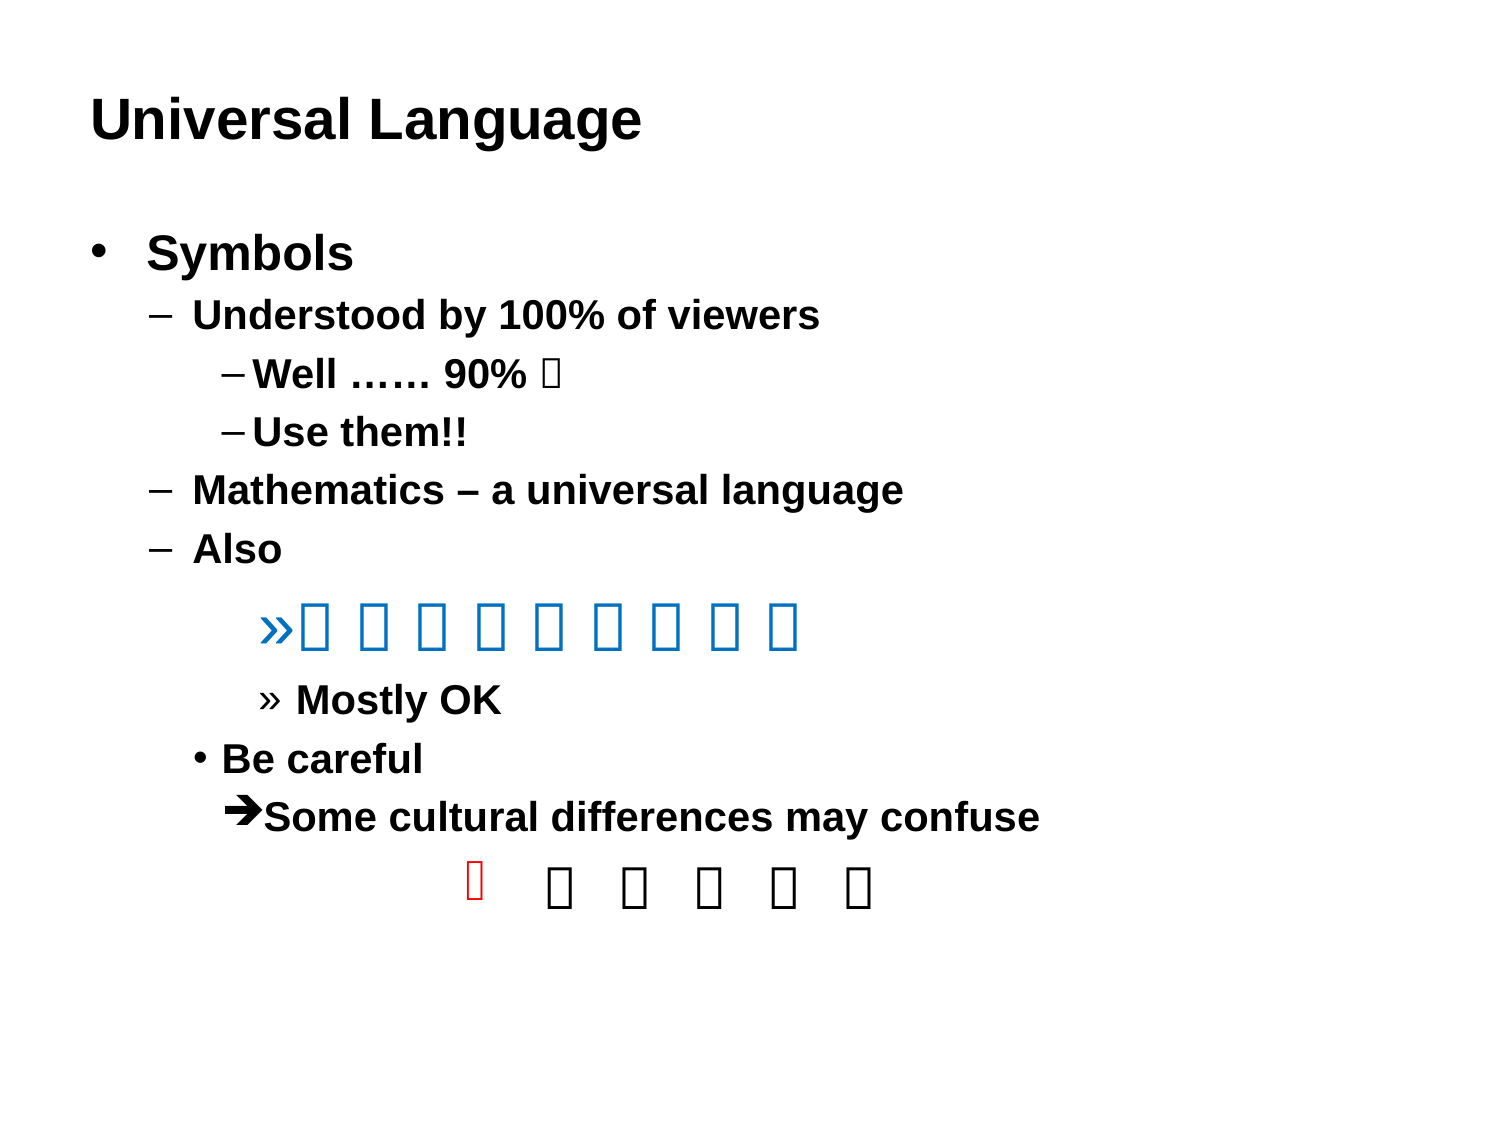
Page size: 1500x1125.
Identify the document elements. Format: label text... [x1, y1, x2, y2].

list Symbols Understood by 100% of viewers Well …… 90%  Use them!! Mathematics – a universal language Also          Mostly OK Be careful Some cultural differences may confuse      [74, 212, 1426, 1051]
title Universal Language [74, 44, 1426, 188]
